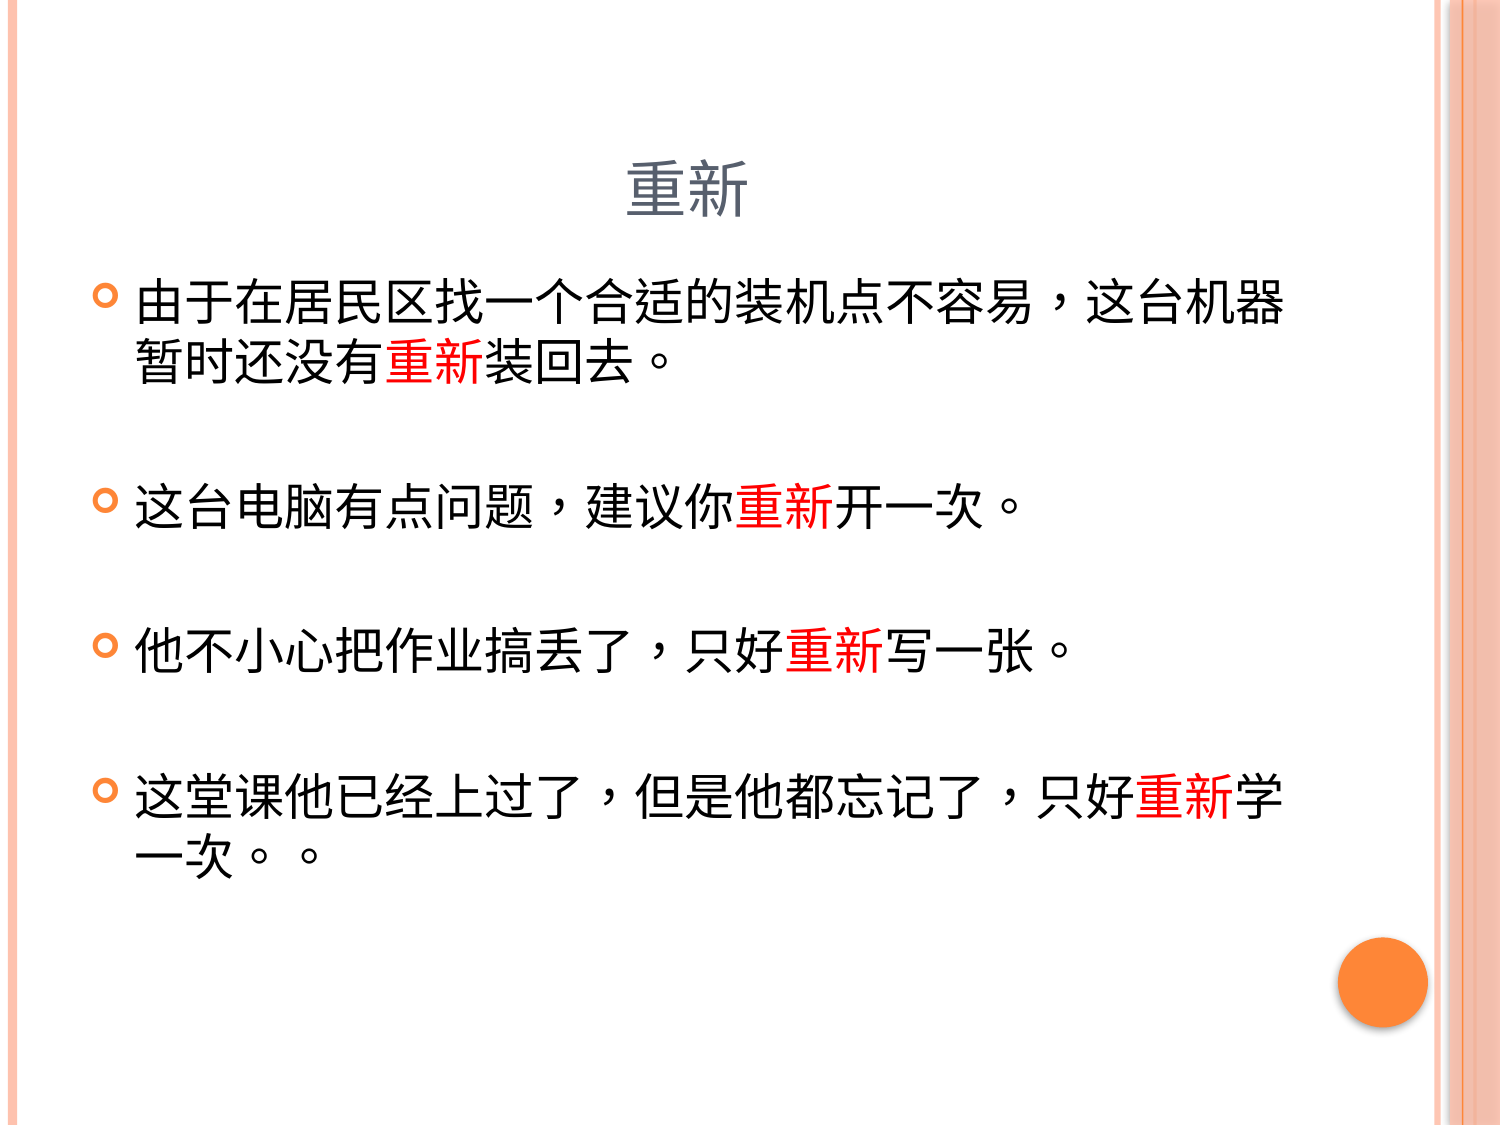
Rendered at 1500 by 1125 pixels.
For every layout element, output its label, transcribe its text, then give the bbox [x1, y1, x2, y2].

title 重新 [75, 45, 1300, 233]
list 由于在居民区找一个合适的装机点不容易，这台机器暂时还没有重新装回去。 这台电脑有点问题，建议你重新开一次。 他不小心把作业搞丢了，只好重新写一张。 这堂课他已经上过了，但是他都忘记了，只好重新学一次。。 [75, 262, 1300, 1062]
